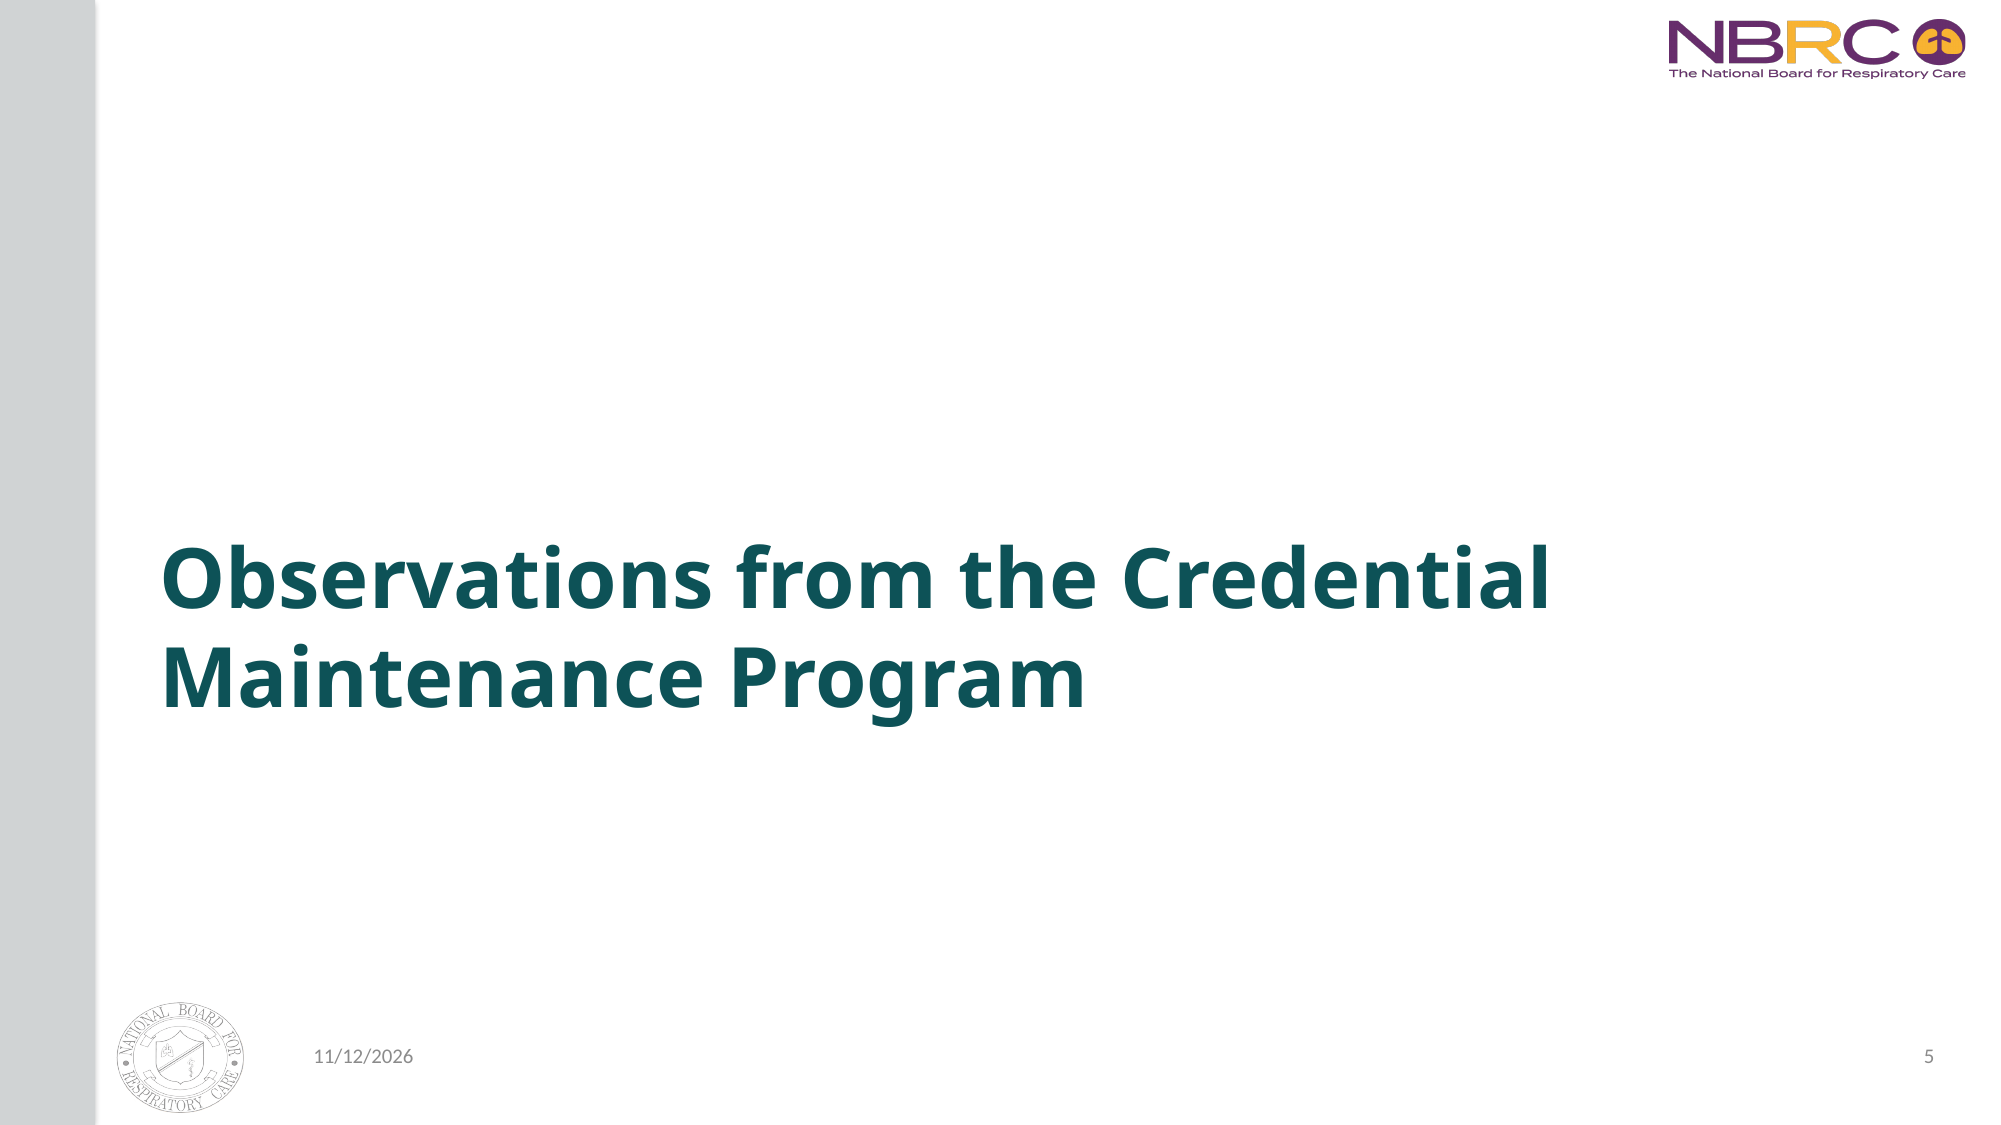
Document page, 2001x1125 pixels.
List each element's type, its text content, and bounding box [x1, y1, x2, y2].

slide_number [298, 1025, 765, 1085]
picture [116, 1002, 244, 1113]
list Observations from the Credential Maintenance Program [144, 457, 1862, 733]
picture [1669, 19, 1966, 79]
slide_number 5 [1482, 1025, 1950, 1085]
